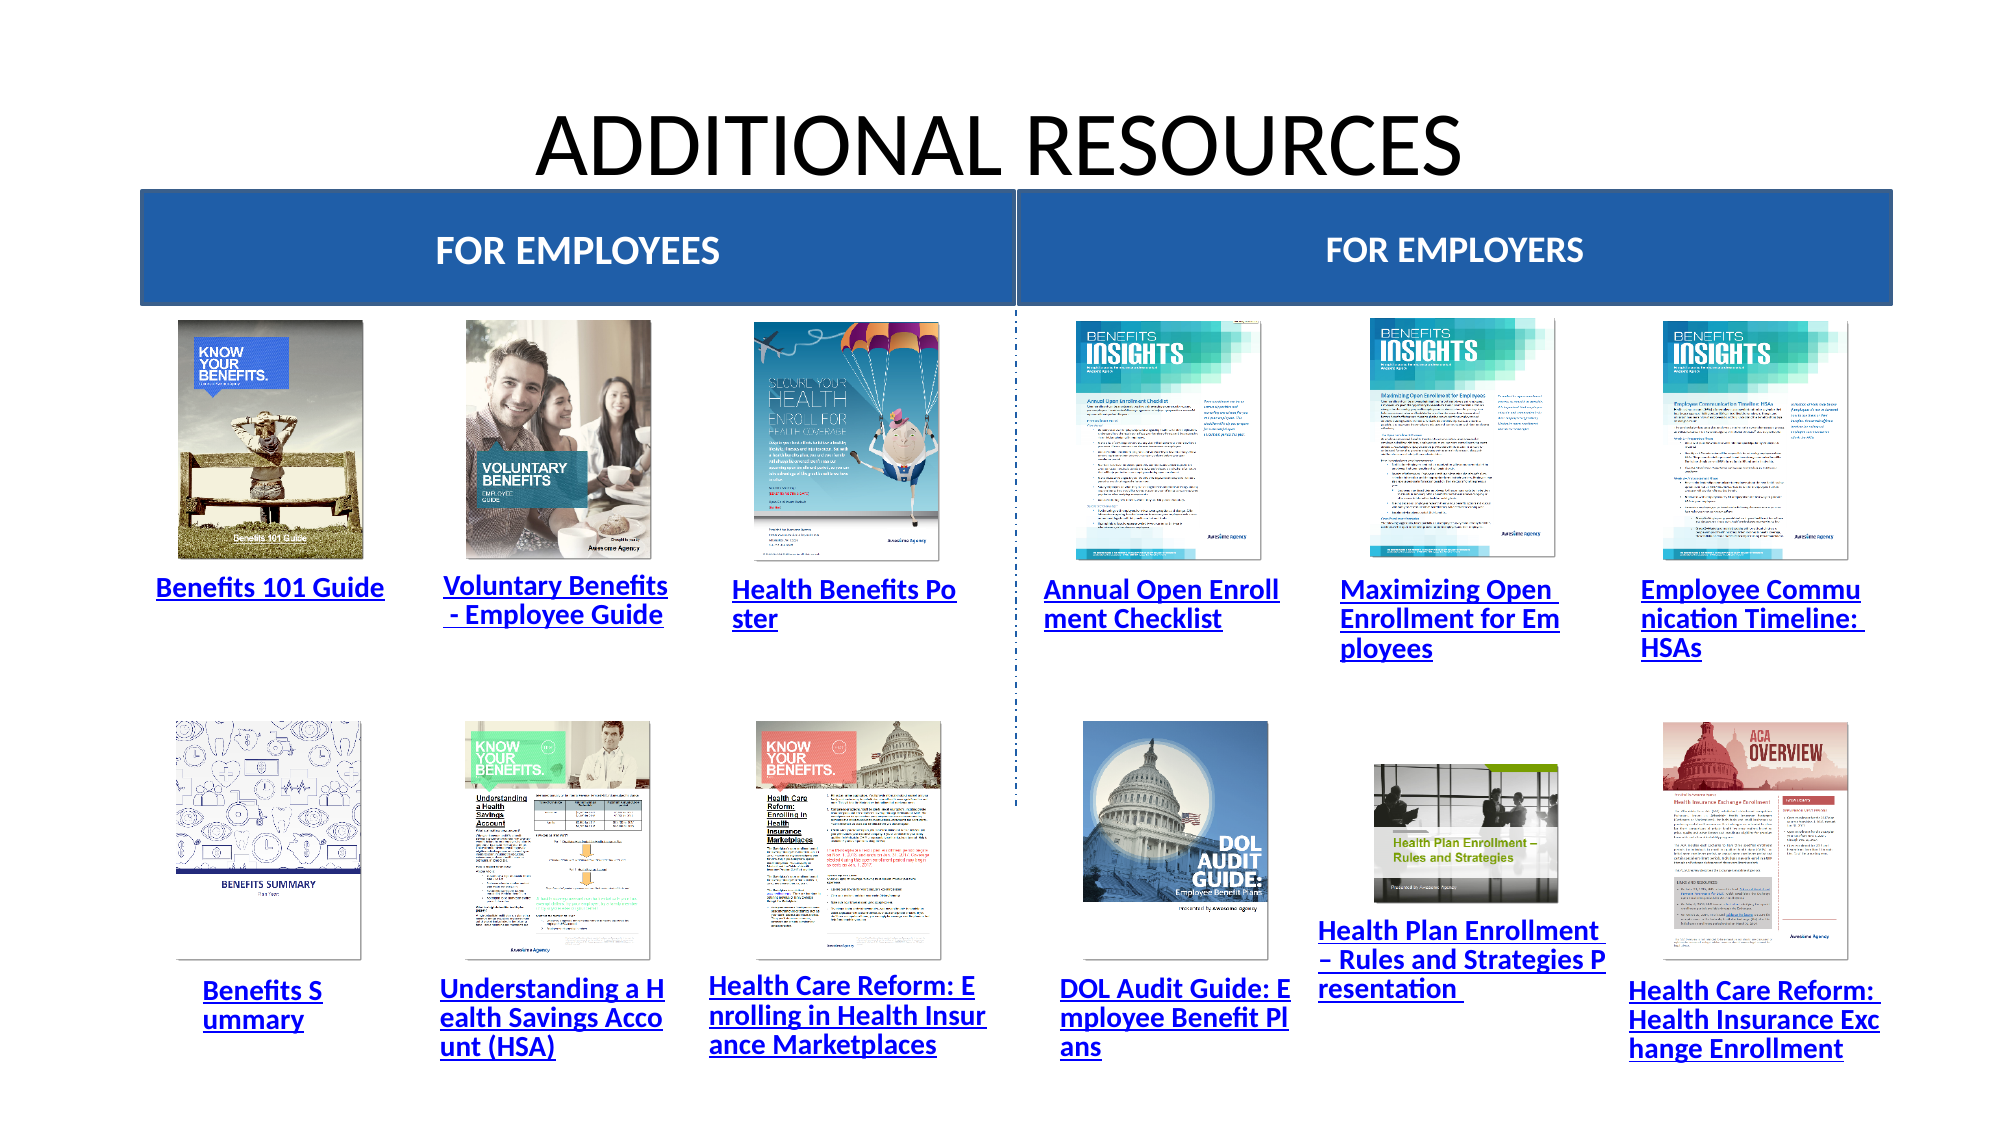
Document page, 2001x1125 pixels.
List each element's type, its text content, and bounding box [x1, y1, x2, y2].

picture [465, 320, 653, 561]
text_box Benefits Summary [187, 970, 352, 1014]
text_box FOR EMPLOYERS [1017, 189, 1893, 306]
picture [1370, 317, 1557, 559]
picture [465, 721, 652, 963]
picture [176, 721, 364, 963]
picture [1373, 764, 1560, 906]
text_box Health Care Reform: Health Insurance Exchange Enrollment [1613, 963, 1900, 1014]
text_box Health Care Reform: Enrolling in Health Insurance Marketplaces [694, 959, 1003, 1010]
picture [753, 322, 941, 564]
text_box Health Benefits Poster [717, 562, 978, 613]
text_box Annual Open Enrollment Checklist [1028, 562, 1311, 613]
text_box FOR EMPLOYEES [140, 189, 1016, 306]
picture [1083, 721, 1270, 963]
picture [1663, 721, 1851, 963]
title ADDITIONAL RESOURCES [99, 45, 1900, 233]
picture [178, 320, 365, 561]
picture [1663, 321, 1851, 562]
picture [1076, 321, 1263, 562]
text_box Understanding a Health Savings Account (HSA) [425, 961, 685, 1012]
text_box DOL Audit Guide: Employee Benefit Plans [1045, 961, 1307, 1012]
text_box Health Plan Enrollment – Rules and Strategies Presentation [1303, 904, 1624, 954]
text_box Voluntary Benefits - Employee Guide [428, 558, 689, 609]
picture [755, 721, 943, 963]
text_box Employee Communication Timeline: HSAs [1626, 562, 1888, 613]
text_box Benefits 101 Guide [139, 560, 402, 611]
text_box Maximizing Open Enrollment for Employees [1325, 563, 1586, 613]
